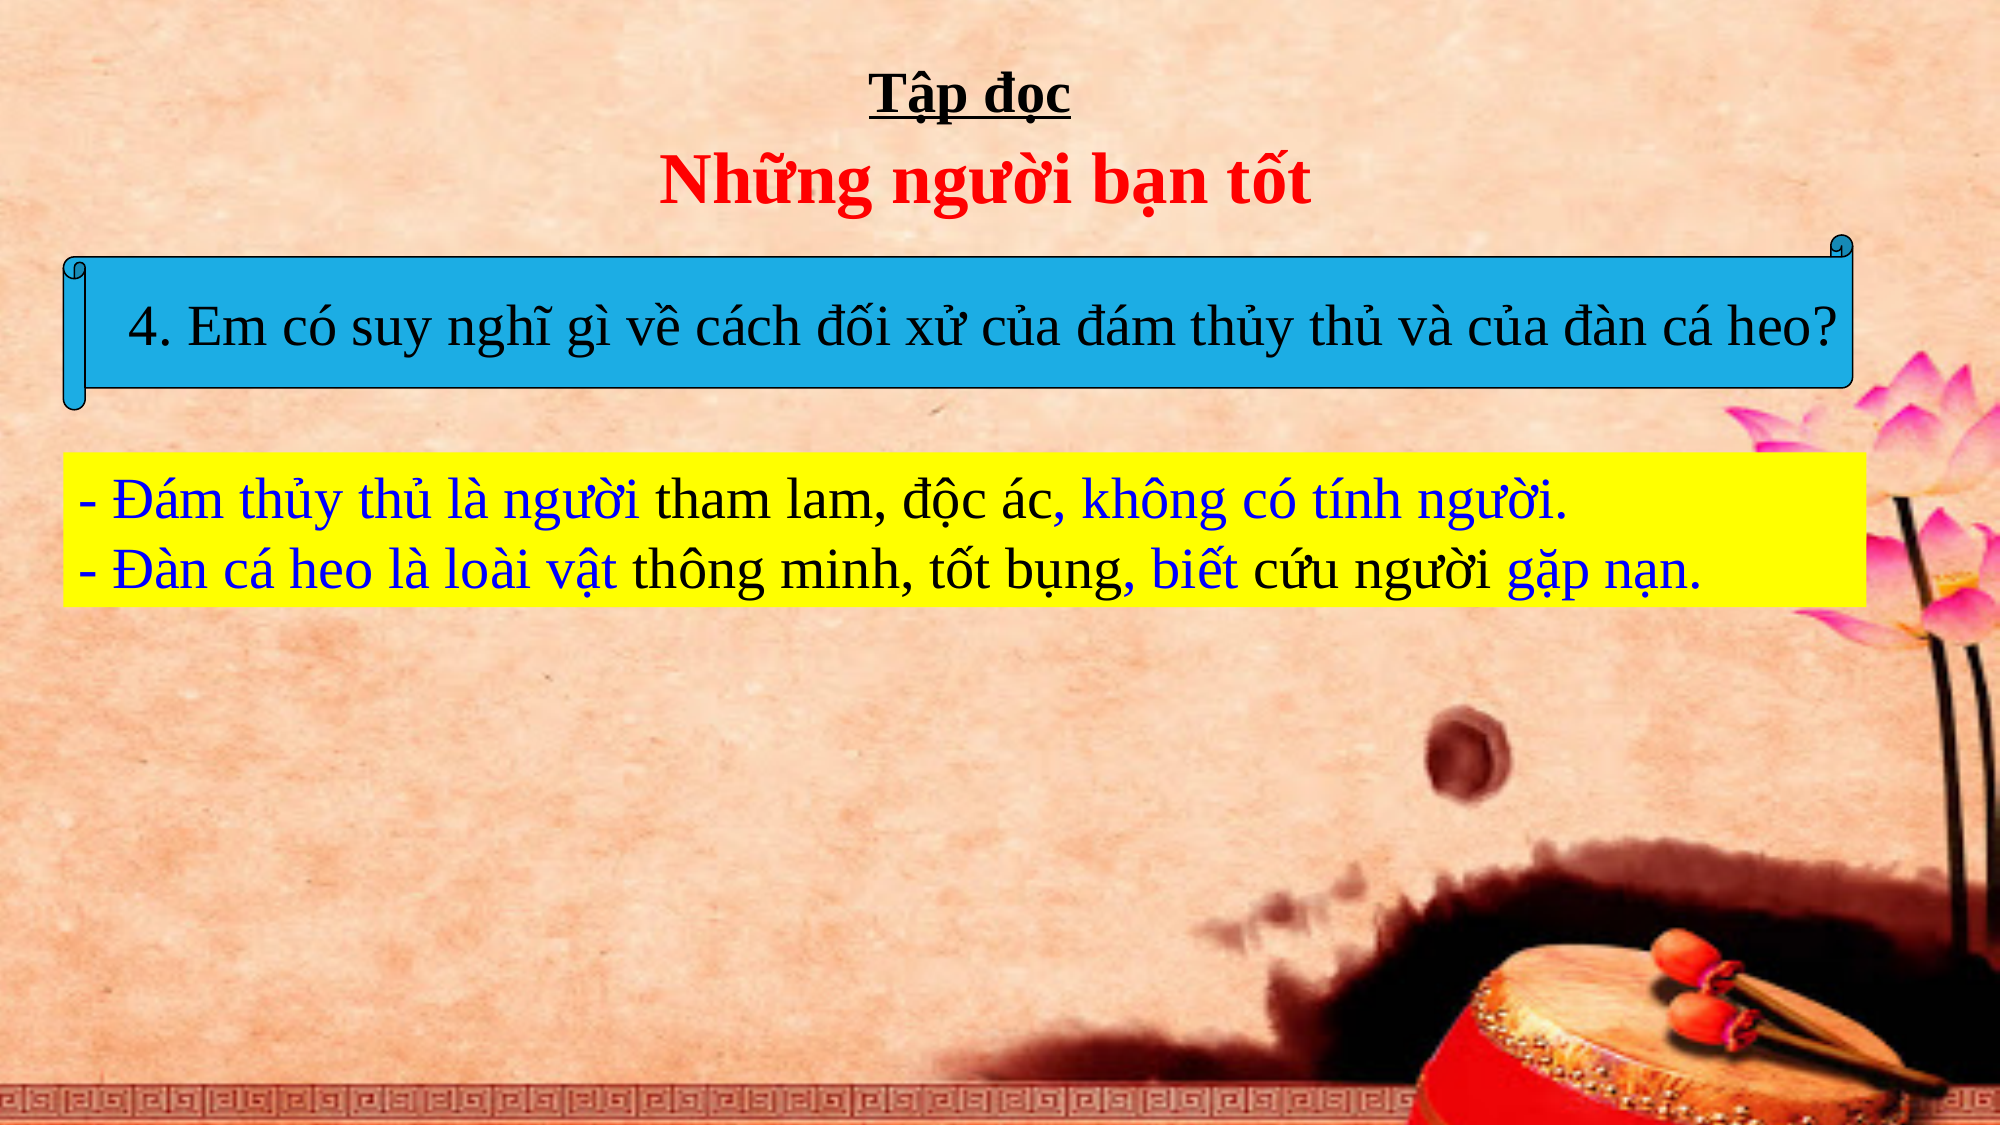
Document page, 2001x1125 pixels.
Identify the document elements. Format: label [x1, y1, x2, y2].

list [0, 0, 2000, 1125]
